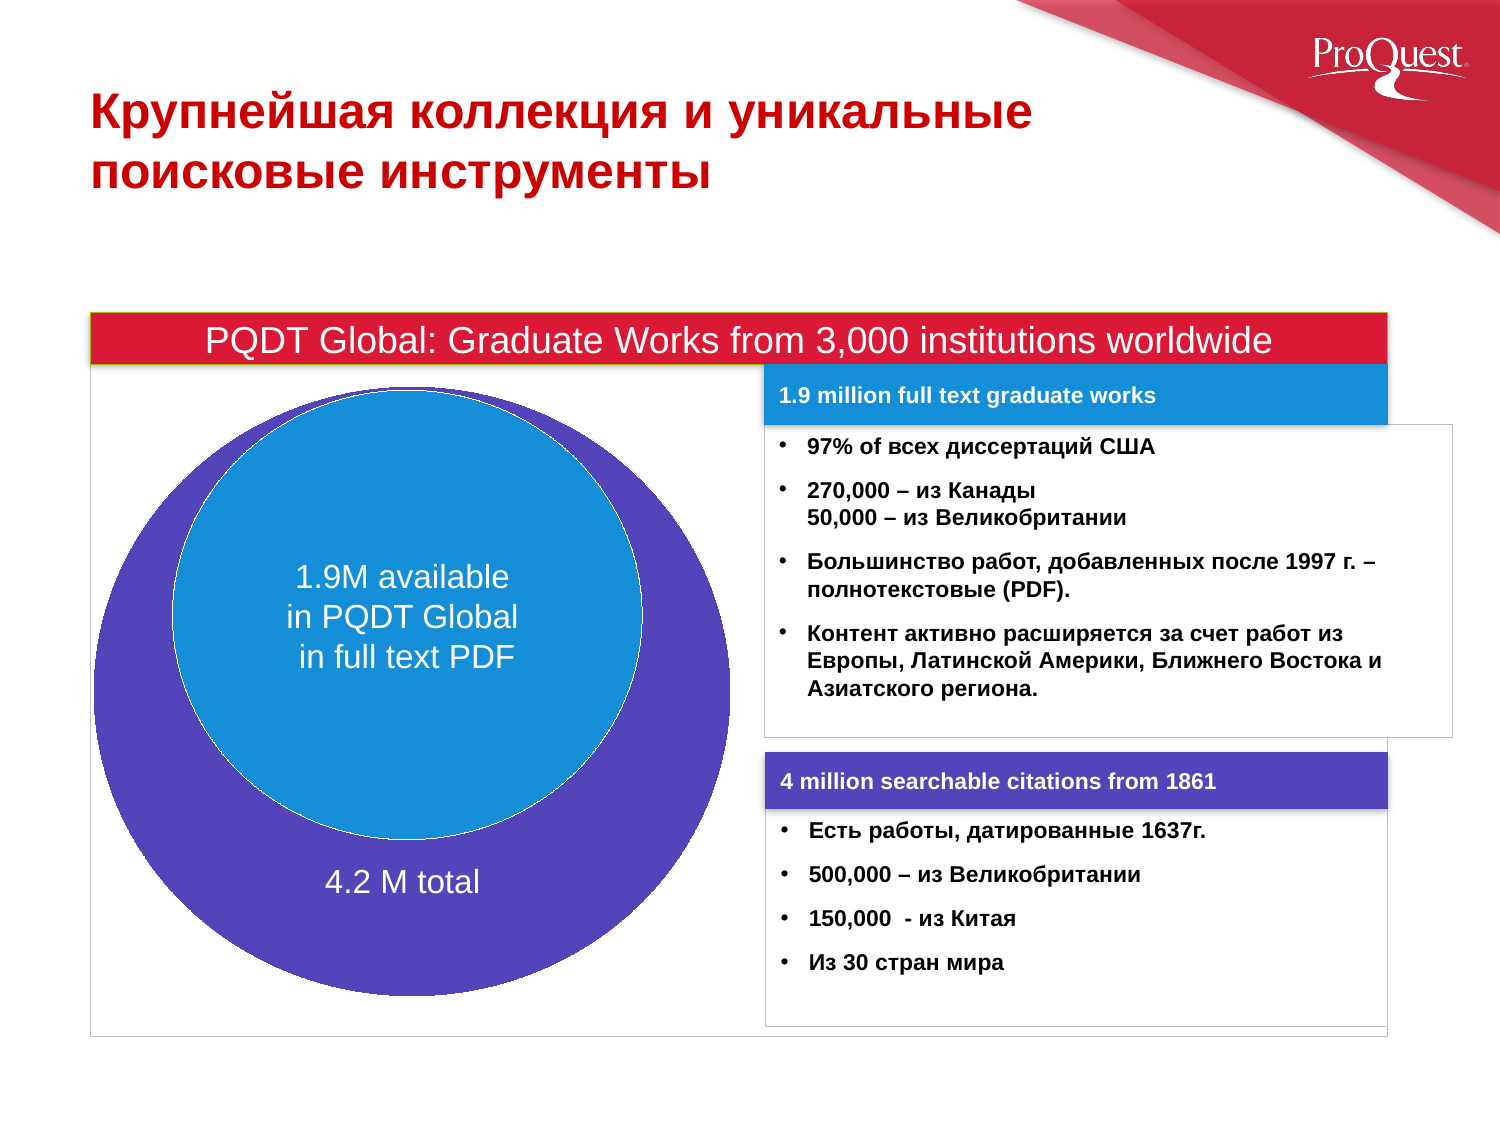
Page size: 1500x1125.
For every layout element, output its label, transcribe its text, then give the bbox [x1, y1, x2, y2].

text_box PQDT Global: Graduate Works from 3,000 institutions worldwide [90, 312, 1388, 365]
title Крупнейшая коллекция и уникальные поисковые инструменты [75, 45, 1332, 233]
text_box [90, 373, 1388, 1037]
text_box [765, 752, 1388, 1027]
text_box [92, 385, 732, 997]
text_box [763, 363, 1453, 738]
